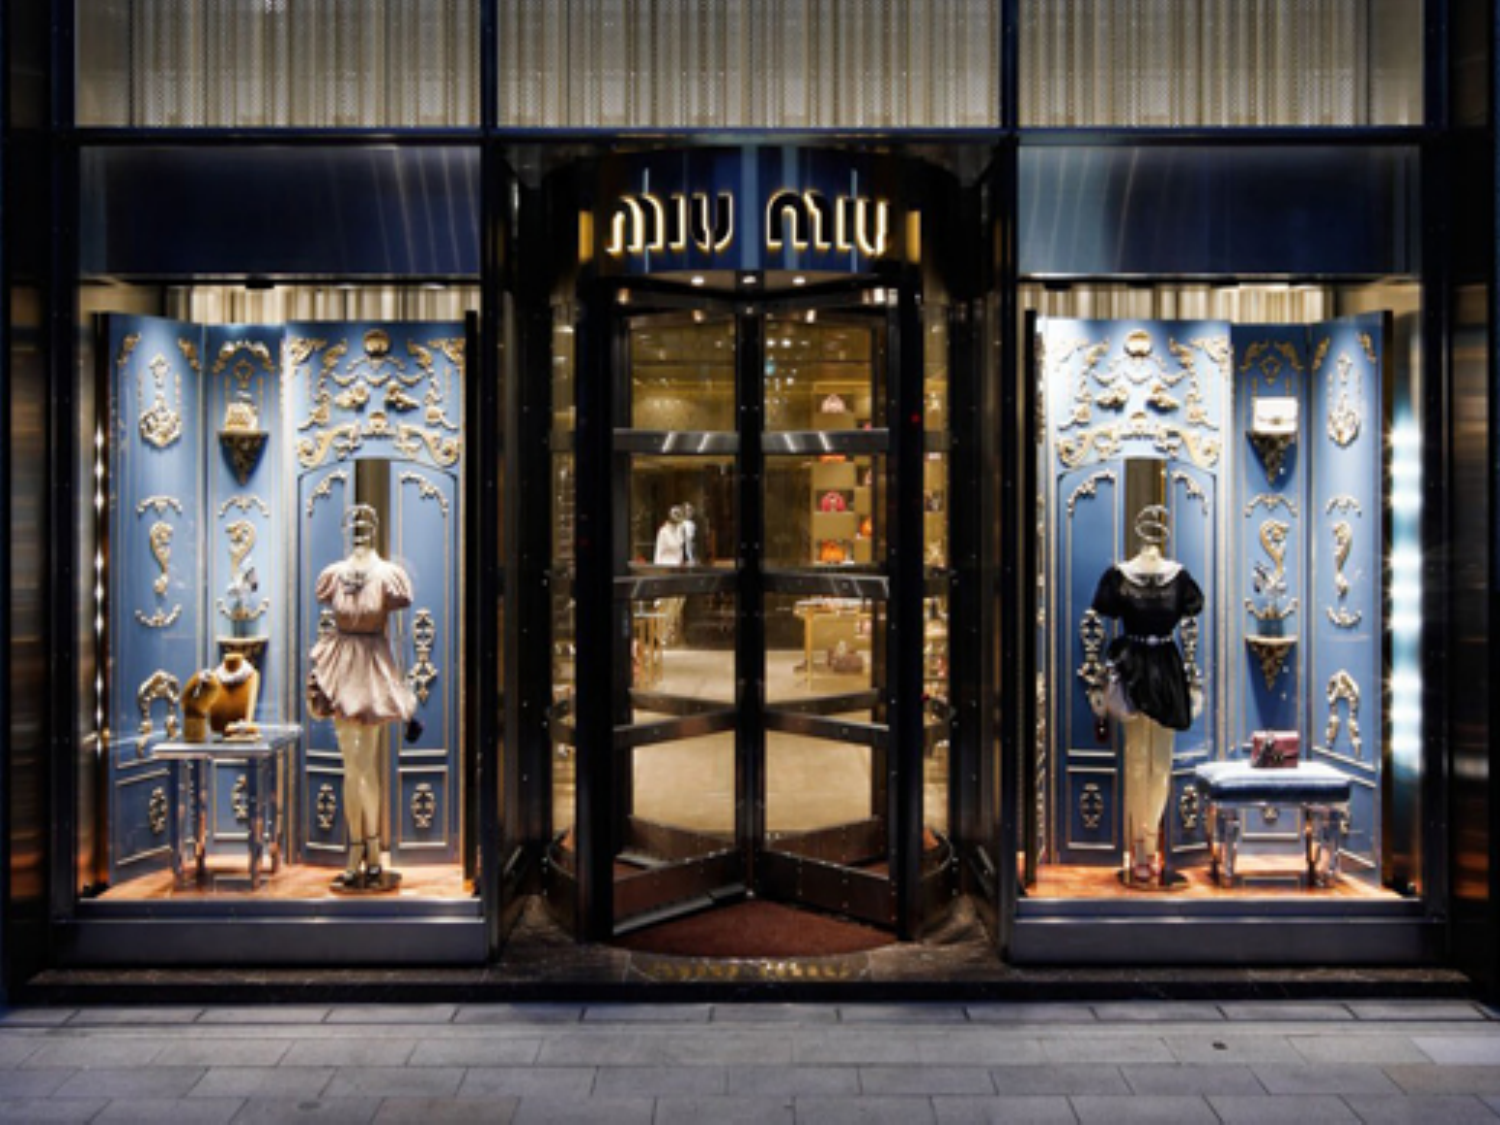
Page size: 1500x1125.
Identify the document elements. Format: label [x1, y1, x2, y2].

list [0, 0, 1500, 1125]
